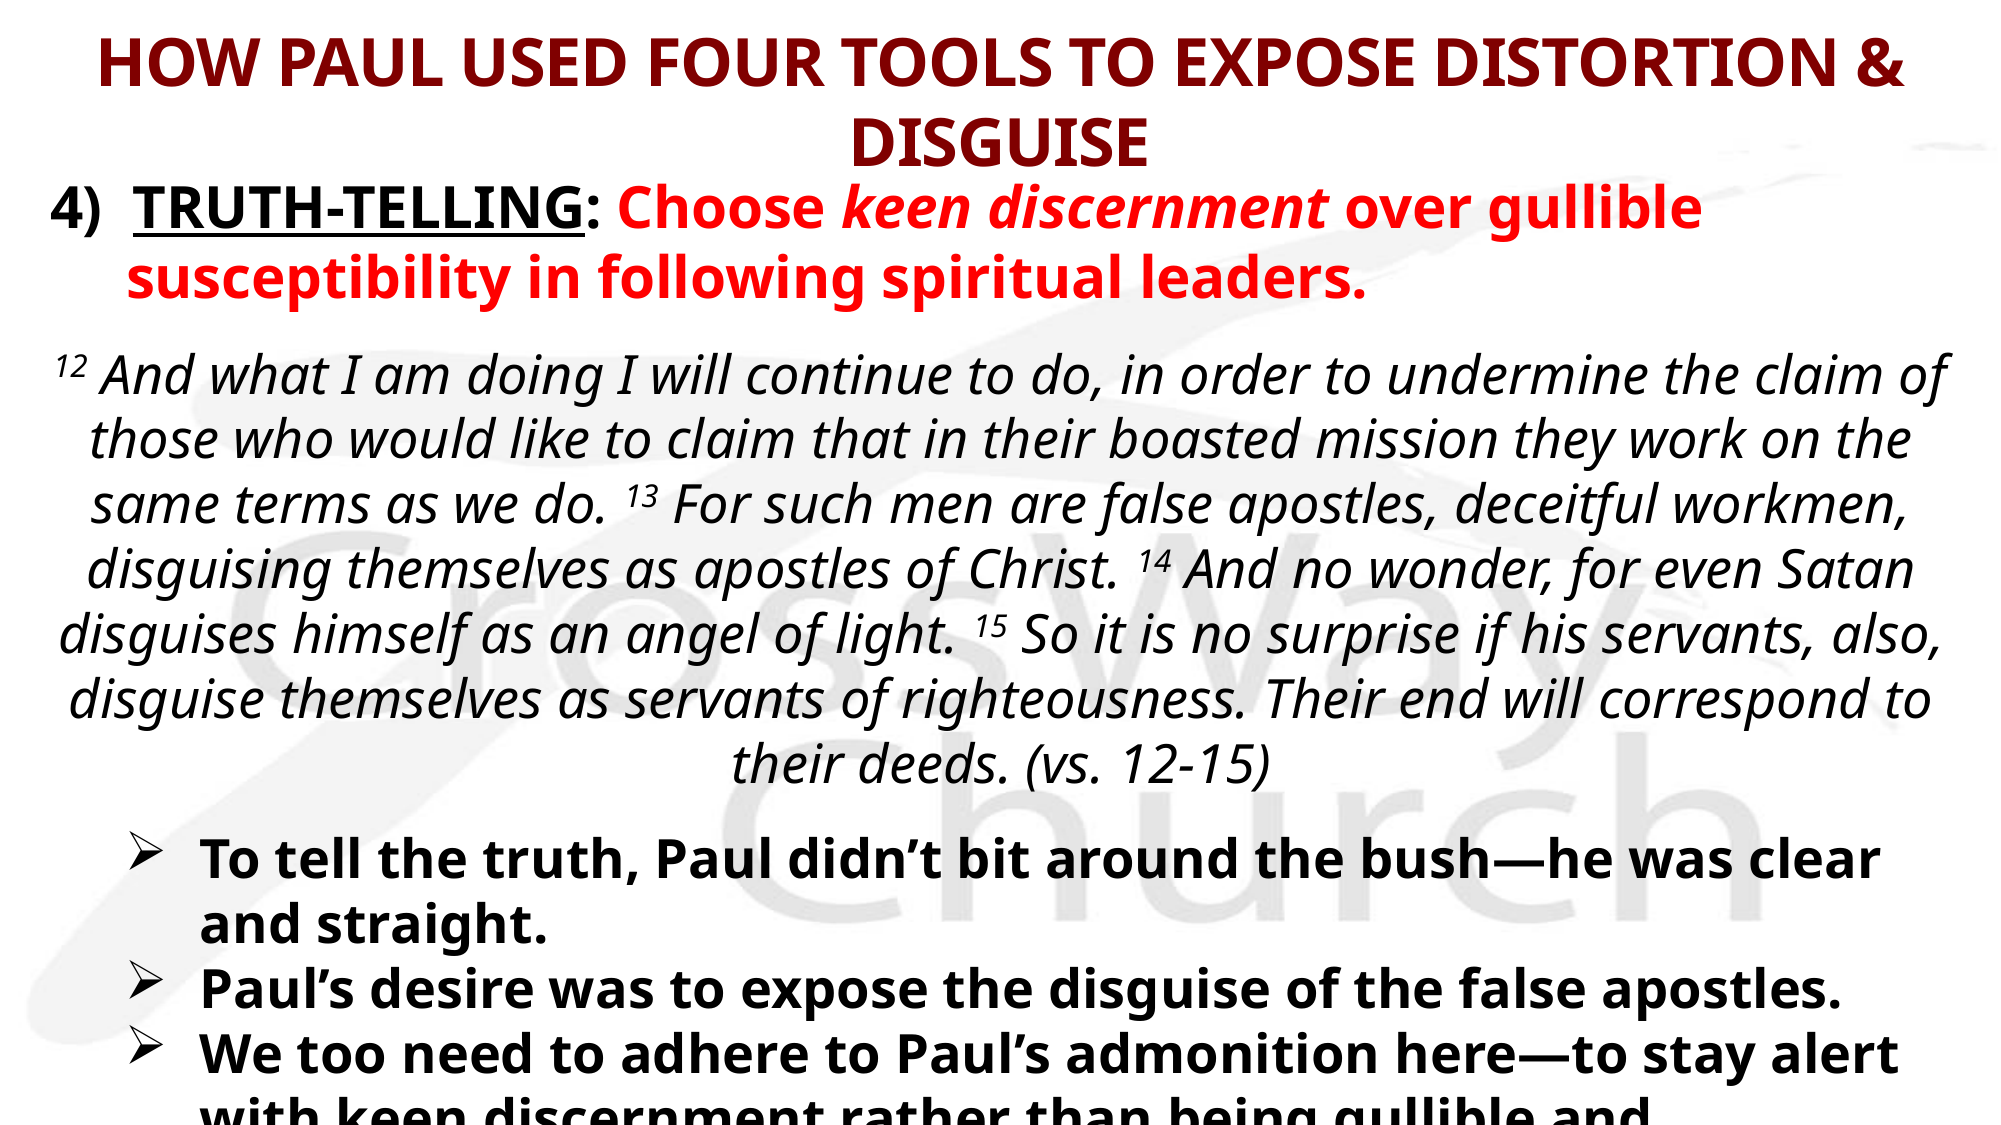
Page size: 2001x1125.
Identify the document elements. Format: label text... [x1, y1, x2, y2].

title HOW PAUL USED FOUR TOOLS TO EXPOSE DISTORTION & DISGUISE [0, 62, 2000, 138]
text_box 4) TRUTH-TELLING: Choose keen discernment over gullible susceptibility in following spiritual leaders. 12 And what I am doing I will continue to do, in order to undermine the claim of those who would like to claim that in their boasted mission they work on the same terms as we do. 13 For such men are false apostles, deceitful workmen, disguising themselves as apostles of Christ. 14 And no wonder, for even Satan disguises himself as an angel of light. 15 So it is no surprise if his servants, also, disguise themselves as servants of righteousness. Their end will correspond to their deeds. (vs. 12-15) To tell the truth, Paul didn’t bit around the bush—he was clear and straight. Paul’s desire was to expose the disguise of the false apostles. We too need to adhere to Paul’s admonition here—to stay alert with keen discernment rather than being gullible and susceptible to the disguise of false teachers and spiritual leaders in today’s world. [34, 162, 1967, 1115]
picture [0, 0, 2001, 1125]
